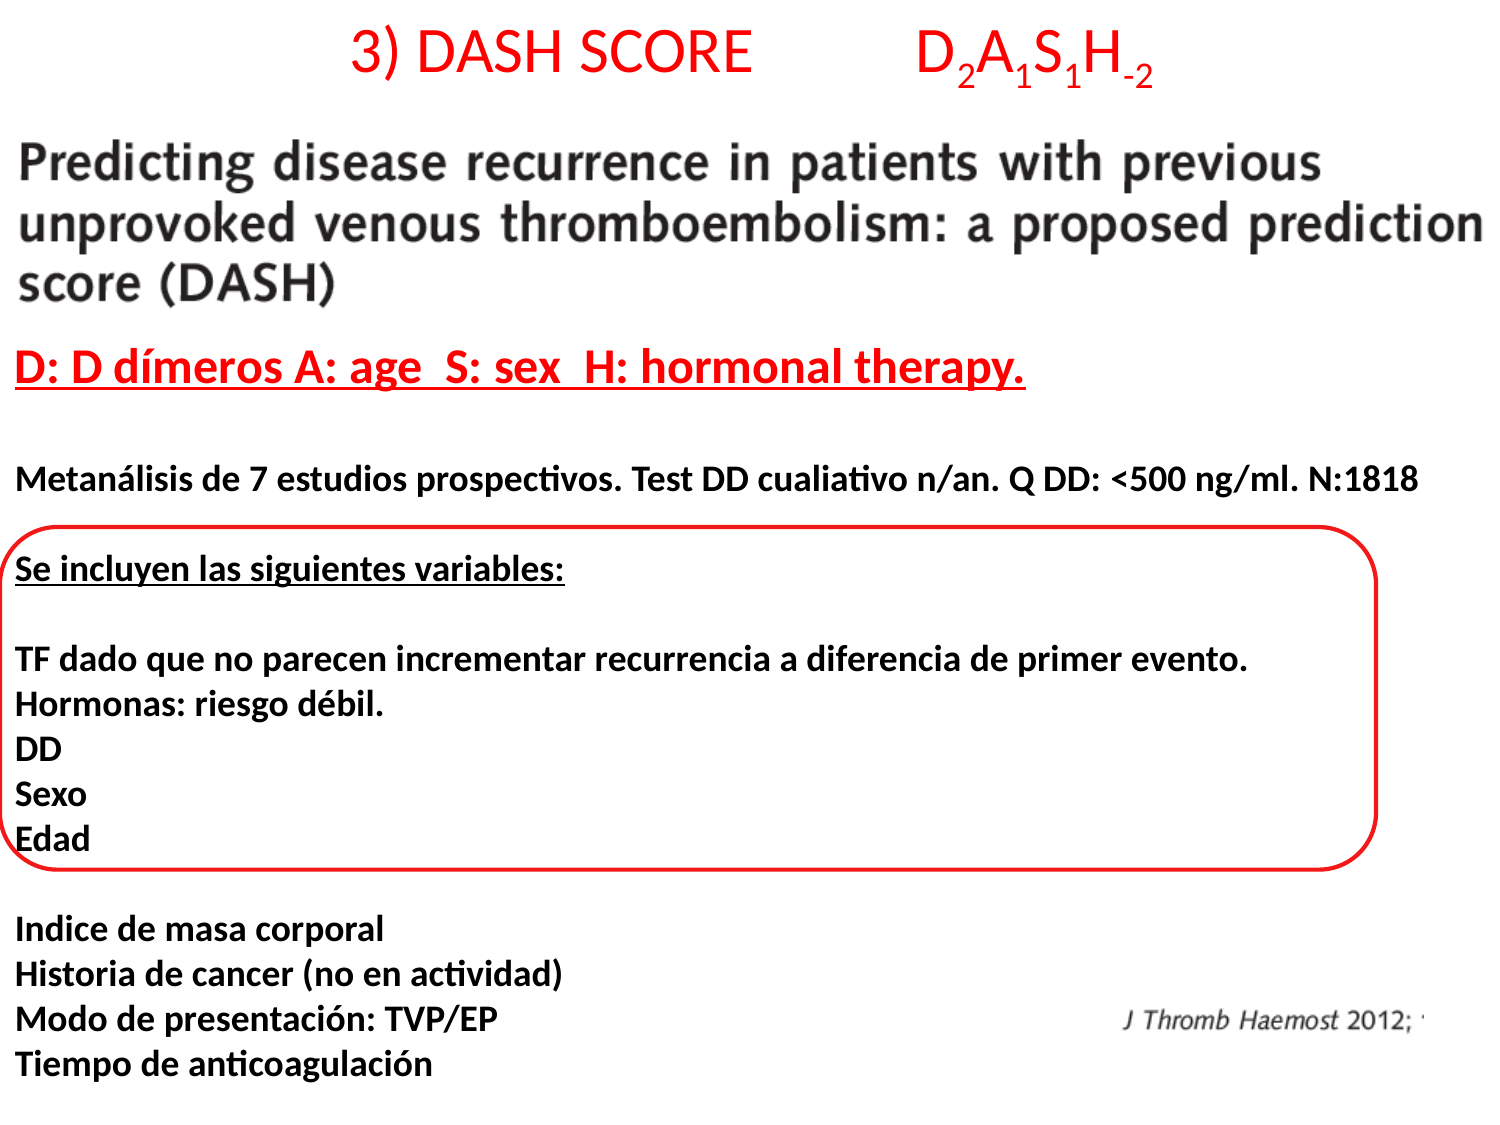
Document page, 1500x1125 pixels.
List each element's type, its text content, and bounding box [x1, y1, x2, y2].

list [0, 125, 1500, 342]
title 3) DASH SCORE D2A1S1H-2 [76, 0, 1427, 104]
text_box [0, 524, 1379, 872]
picture [1115, 999, 1425, 1047]
text_box D: D dímeros A: age S: sex H: hormonal therapy. Metanálisis de 7 estudios prospectivos. Test DD cualiativo n/an. Q DD: <500 ng/ml. N:1818 Se incluyen las siguientes variables: TF dado que no parecen incrementar recurrencia a diferencia de primer evento. Hormonas: riesgo débil. DD Sexo Edad Indice de masa corporal Historia de cancer (no en actividad) Modo de presentación: TVP/EP Tiempo de anticoagulación [0, 348, 1500, 1091]
